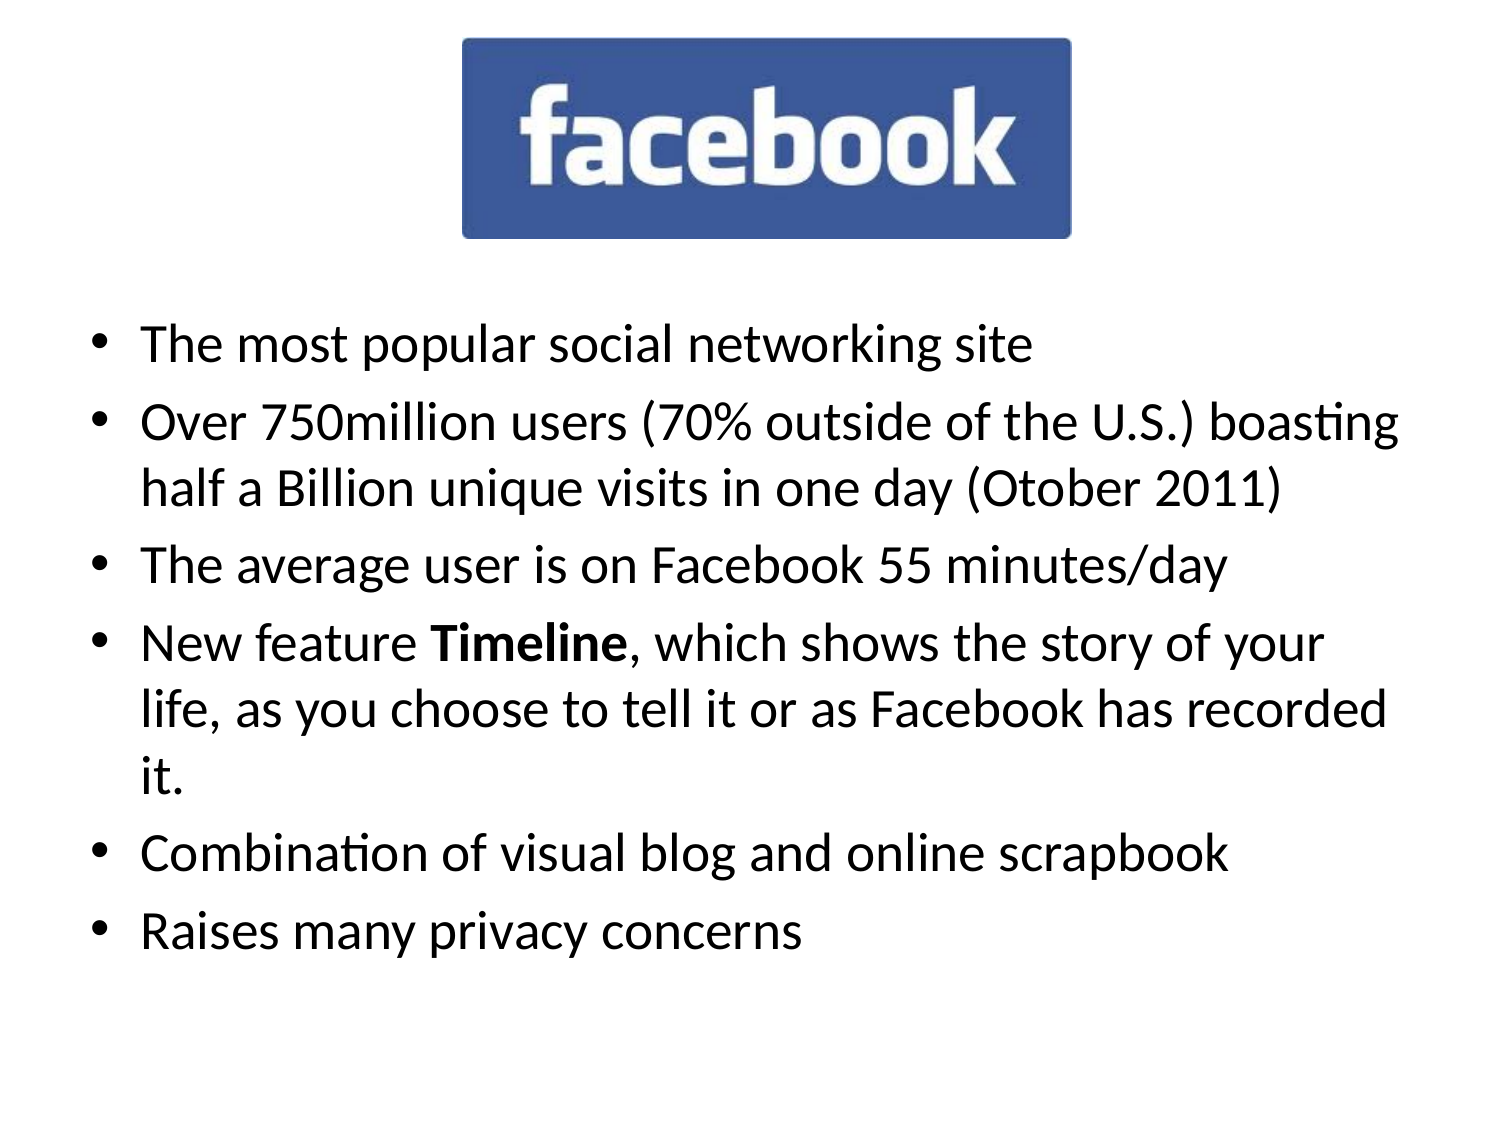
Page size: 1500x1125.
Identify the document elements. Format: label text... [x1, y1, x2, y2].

list The most popular social networking site Over 750million users (70% outside of the U.S.) boasting half a Billion unique visits in one day (Otober 2011) The average user is on Facebook 55 minutes/day New feature Timeline, which shows the story of your life, as you choose to tell it or as Facebook has recorded it. Combination of visual blog and online scrapbook Raises many privacy concerns [75, 299, 1425, 1043]
picture [462, 37, 1073, 240]
